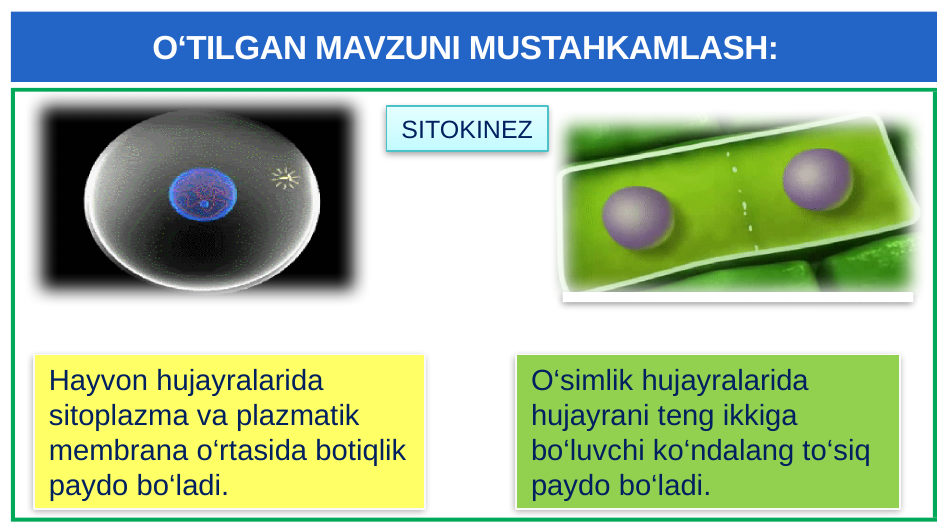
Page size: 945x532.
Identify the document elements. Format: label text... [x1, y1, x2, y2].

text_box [548, 107, 928, 308]
text_box O‘simlik hujayralarida hujayrani teng ikkiga bo‘luvchi ko‘ndalang to‘siq paydo bo‘ladi. [515, 354, 901, 510]
picture [23, 88, 373, 308]
text_box SITOKINEZ [386, 105, 549, 152]
title O‘TILGAN MAVZUNI MUSTAHKAMLASH: [11, 0, 928, 91]
text_box Hayvon hujayralarida sitoplazma va plazmatik membrana o‘rtasida botiqlik paydo bo‘ladi. [33, 354, 426, 510]
